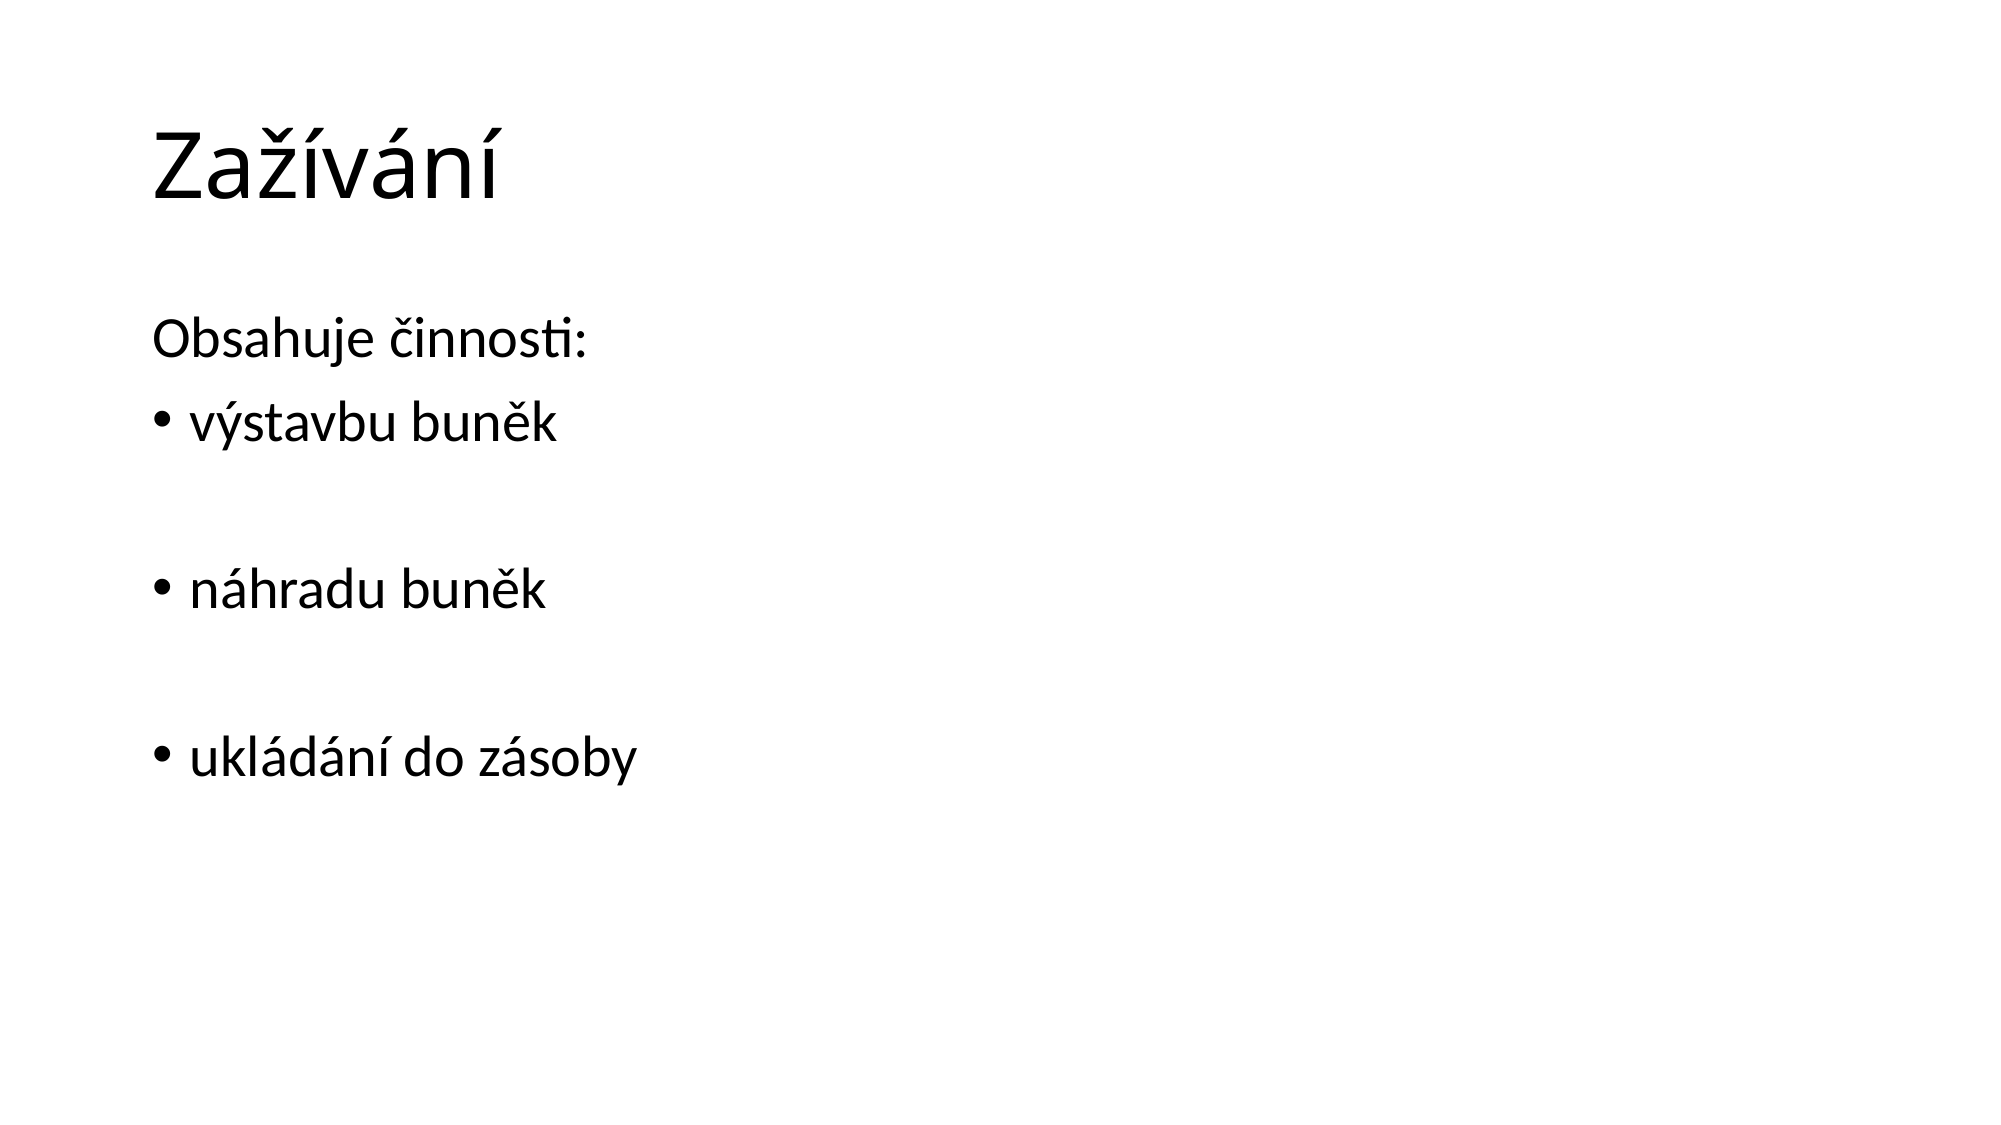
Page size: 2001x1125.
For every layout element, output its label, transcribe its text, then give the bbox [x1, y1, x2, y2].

title Zažívání [137, 59, 1863, 278]
list Obsahuje činnosti: výstavbu buněk náhradu buněk ukládání do zásoby [137, 299, 1863, 1014]
